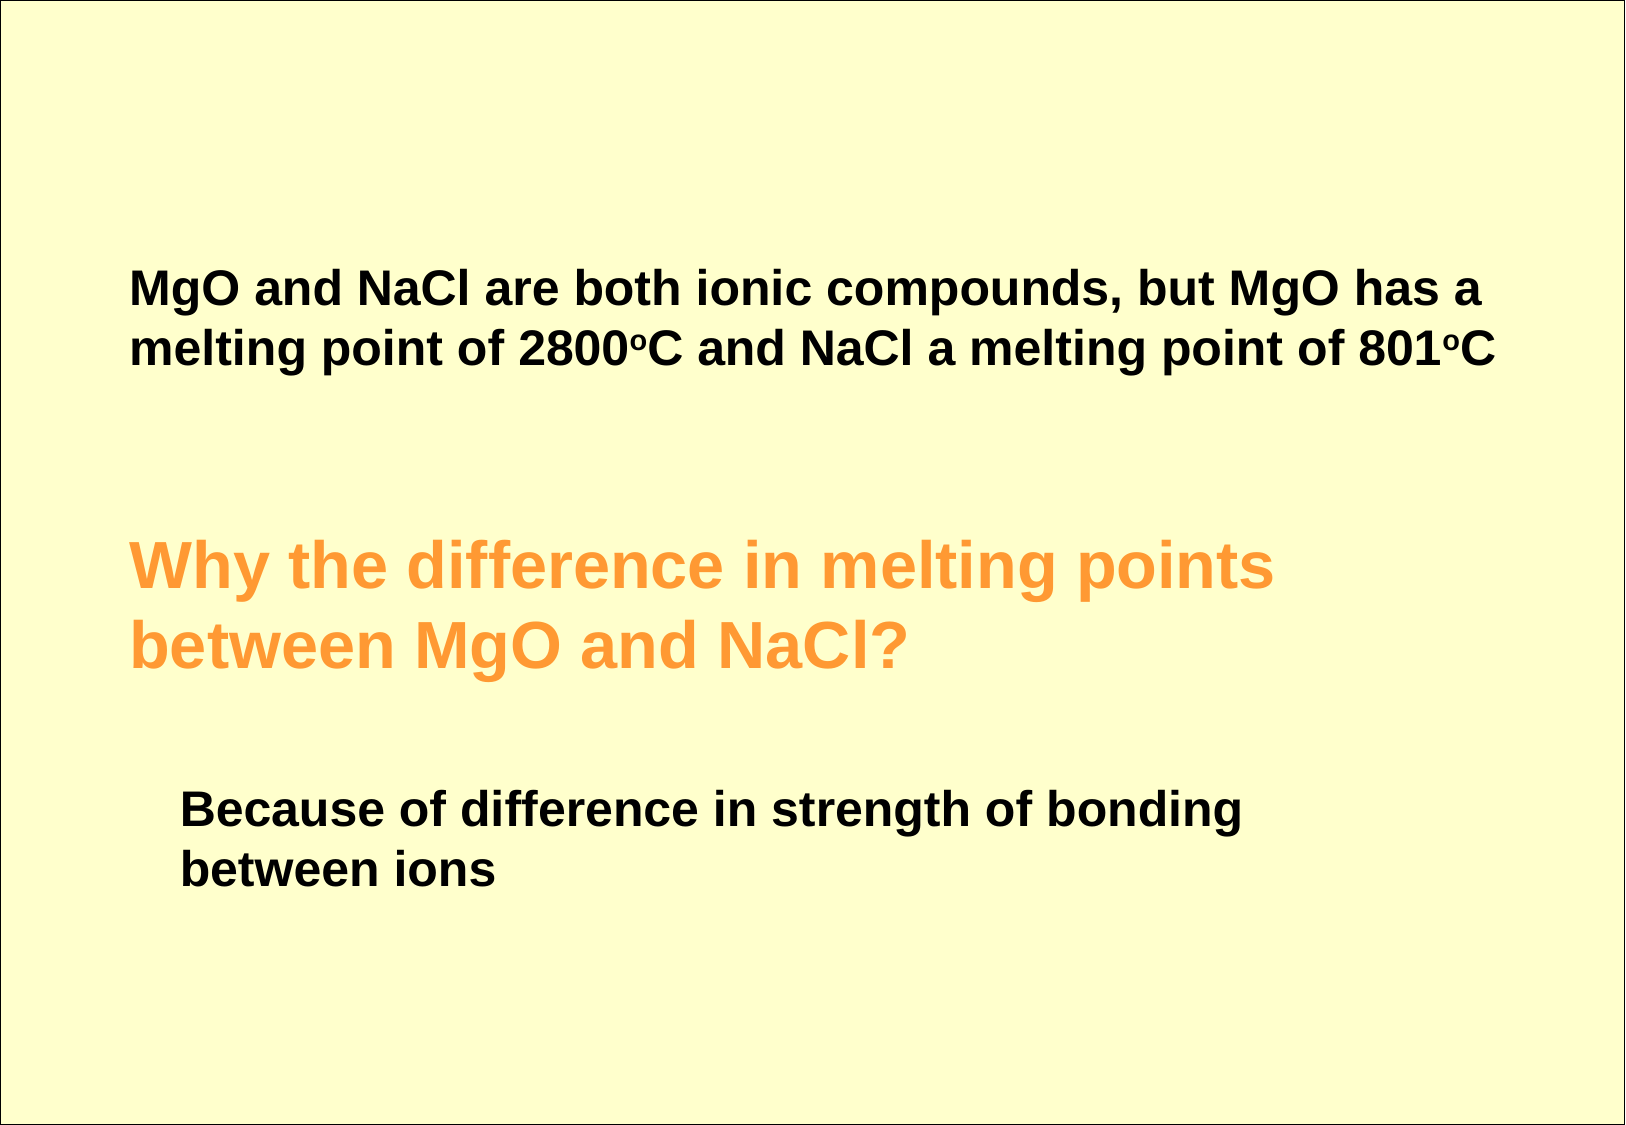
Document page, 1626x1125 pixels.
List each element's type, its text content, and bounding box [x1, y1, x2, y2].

text_box [0, 0, 1625, 1125]
text_box Because of difference in strength of bonding between ions [165, 768, 1375, 904]
text_box MgO and NaCl are both ionic compounds, but MgO has a melting point of 2800oC and NaCl a melting point of 801oC [114, 248, 1549, 384]
text_box Why the difference in melting points between MgO and NaCl? [114, 514, 1537, 690]
